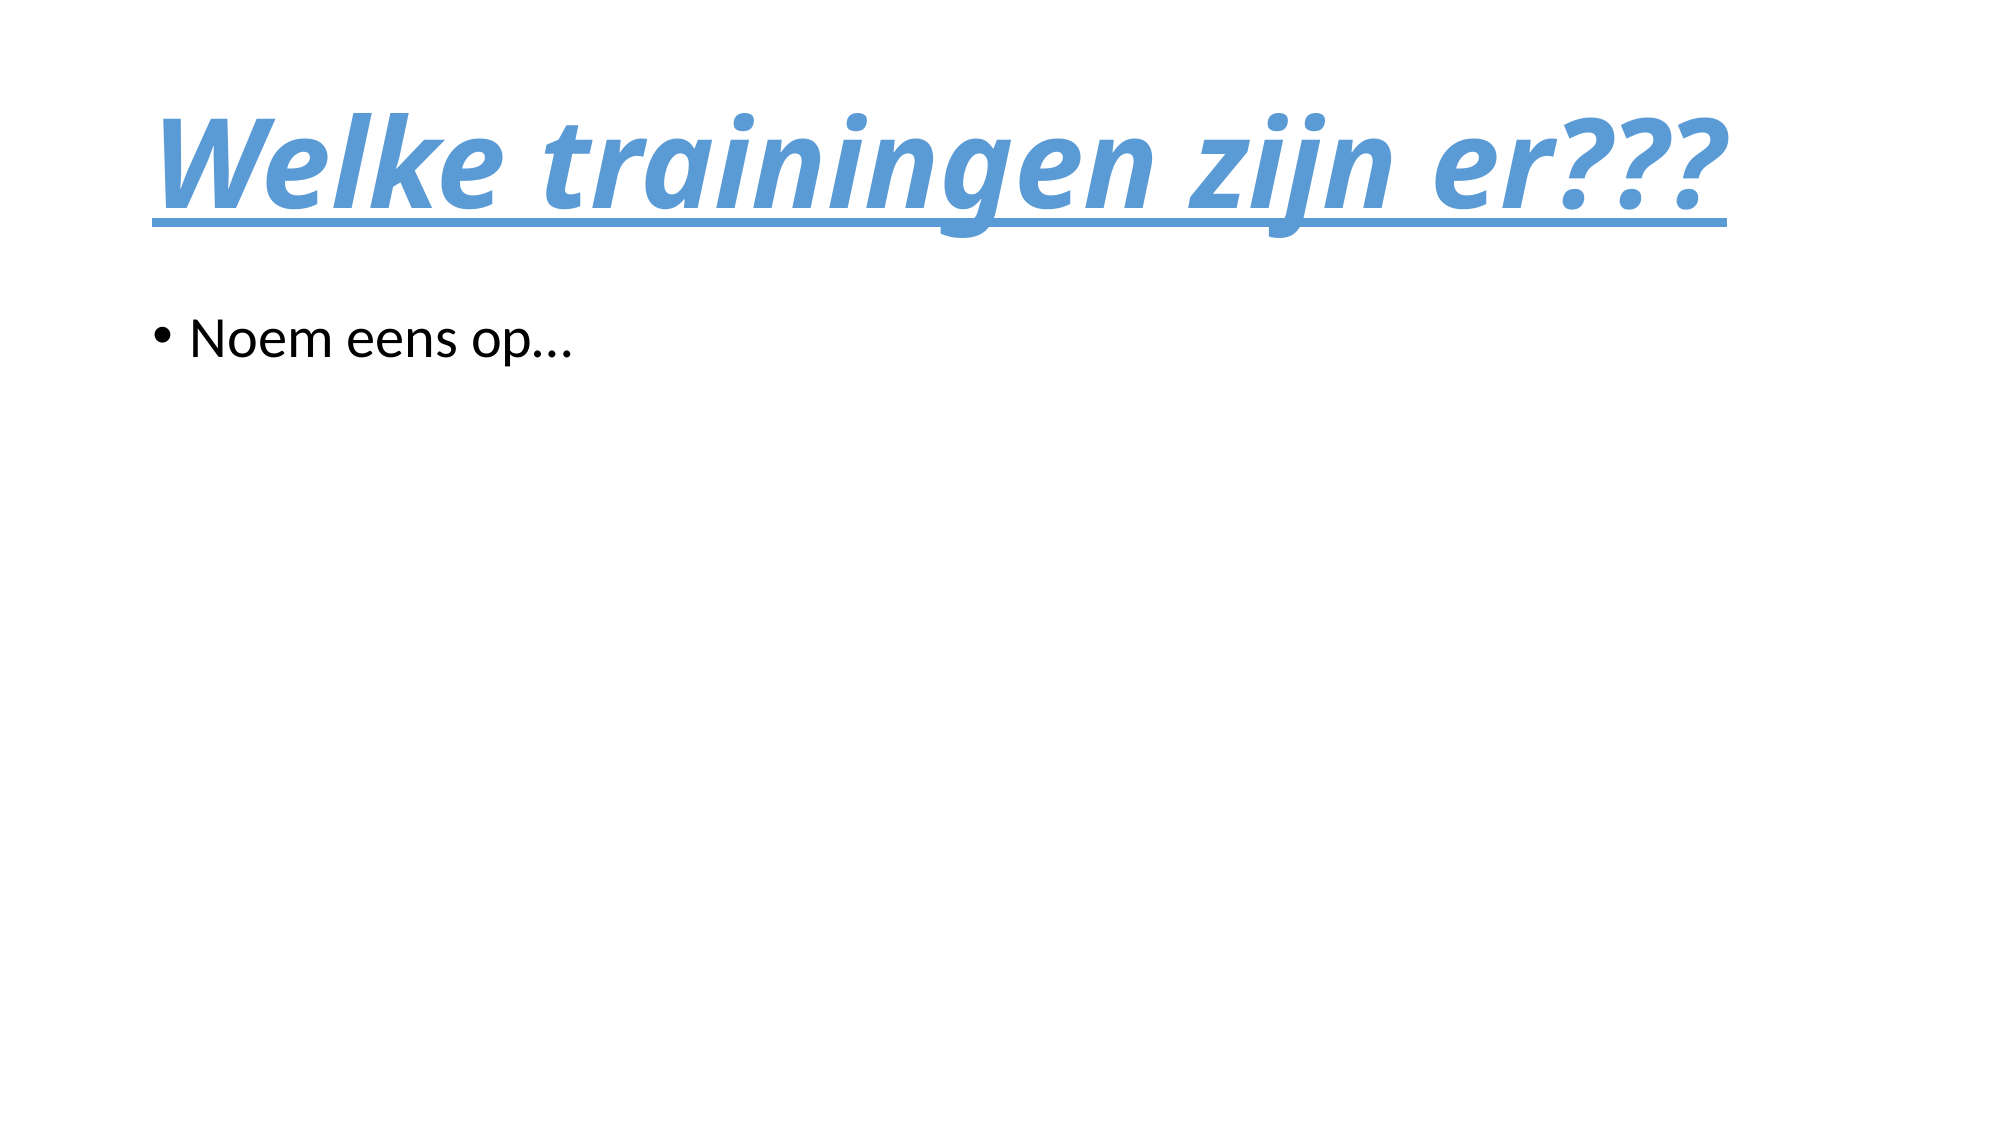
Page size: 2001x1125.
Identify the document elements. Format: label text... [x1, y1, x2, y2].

list Noem eens op… [137, 299, 1863, 1014]
title Welke trainingen zijn er??? [137, 59, 1863, 278]
